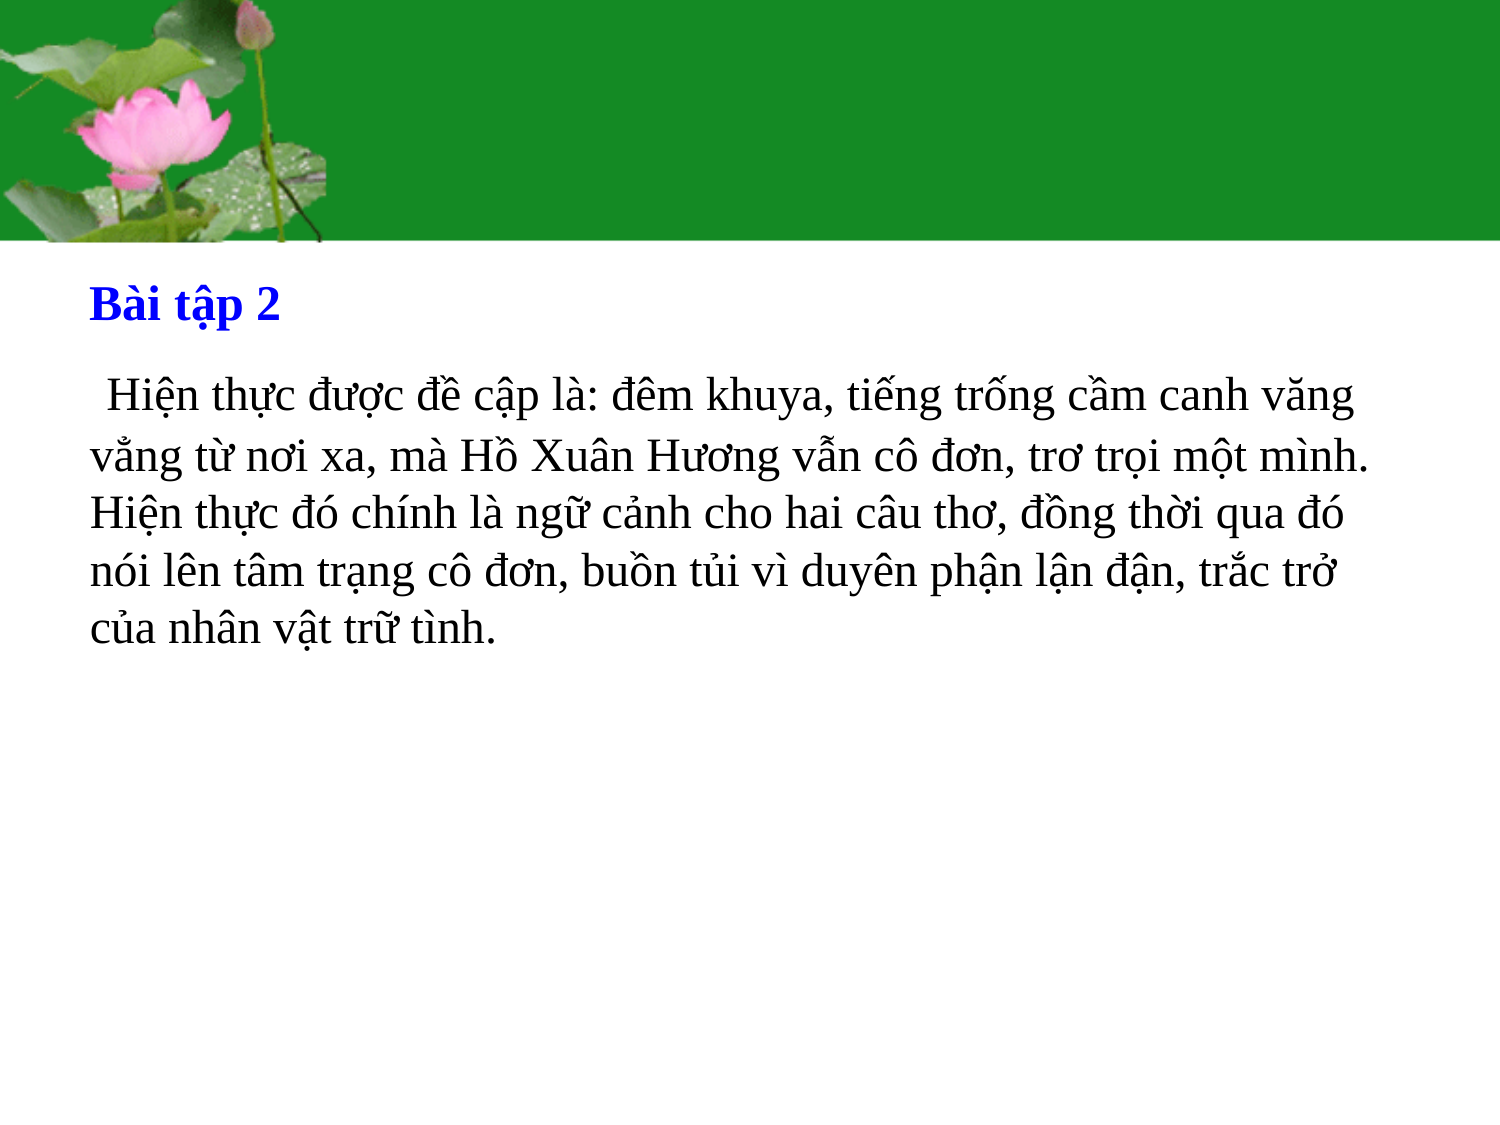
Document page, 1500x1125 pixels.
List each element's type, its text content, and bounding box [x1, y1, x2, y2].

list Bài tập 2 Hiện thực được đề cập là: đêm khuya, tiếng trống cầm canh văng vẳng từ nơi xa, mà Hồ Xuân Hương vẫn cô đơn, trơ trọi một mình. Hiện thực đó chính là ngữ cảnh cho hai câu thơ, đồng thời qua đó nói lên tâm trạng cô đơn, buồn tủi vì duyên phận lận đận, trắc trở của nhân vật trữ tình. [74, 262, 1426, 1006]
picture [0, 0, 1500, 1125]
